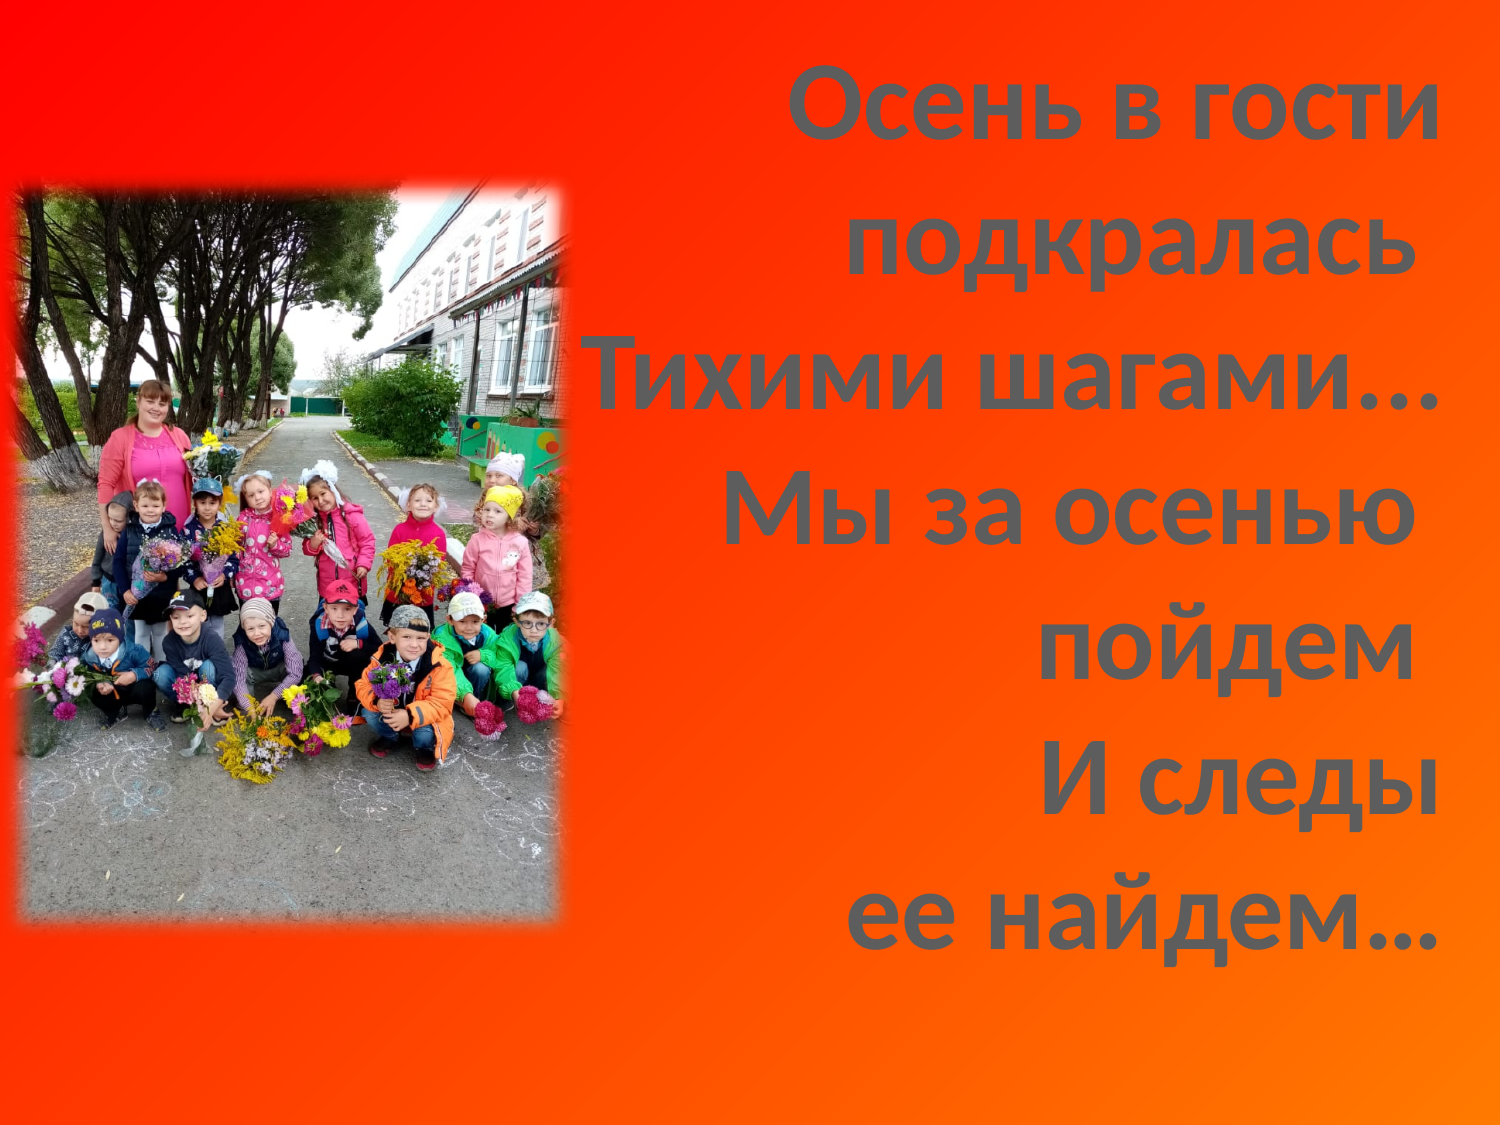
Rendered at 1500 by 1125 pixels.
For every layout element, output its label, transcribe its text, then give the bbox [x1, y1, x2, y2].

text_box Осень в гости подкралась Тихими шагами... Мы за осенью пойдем И следы ее найдем… [564, 19, 1459, 1115]
picture [0, 172, 576, 941]
